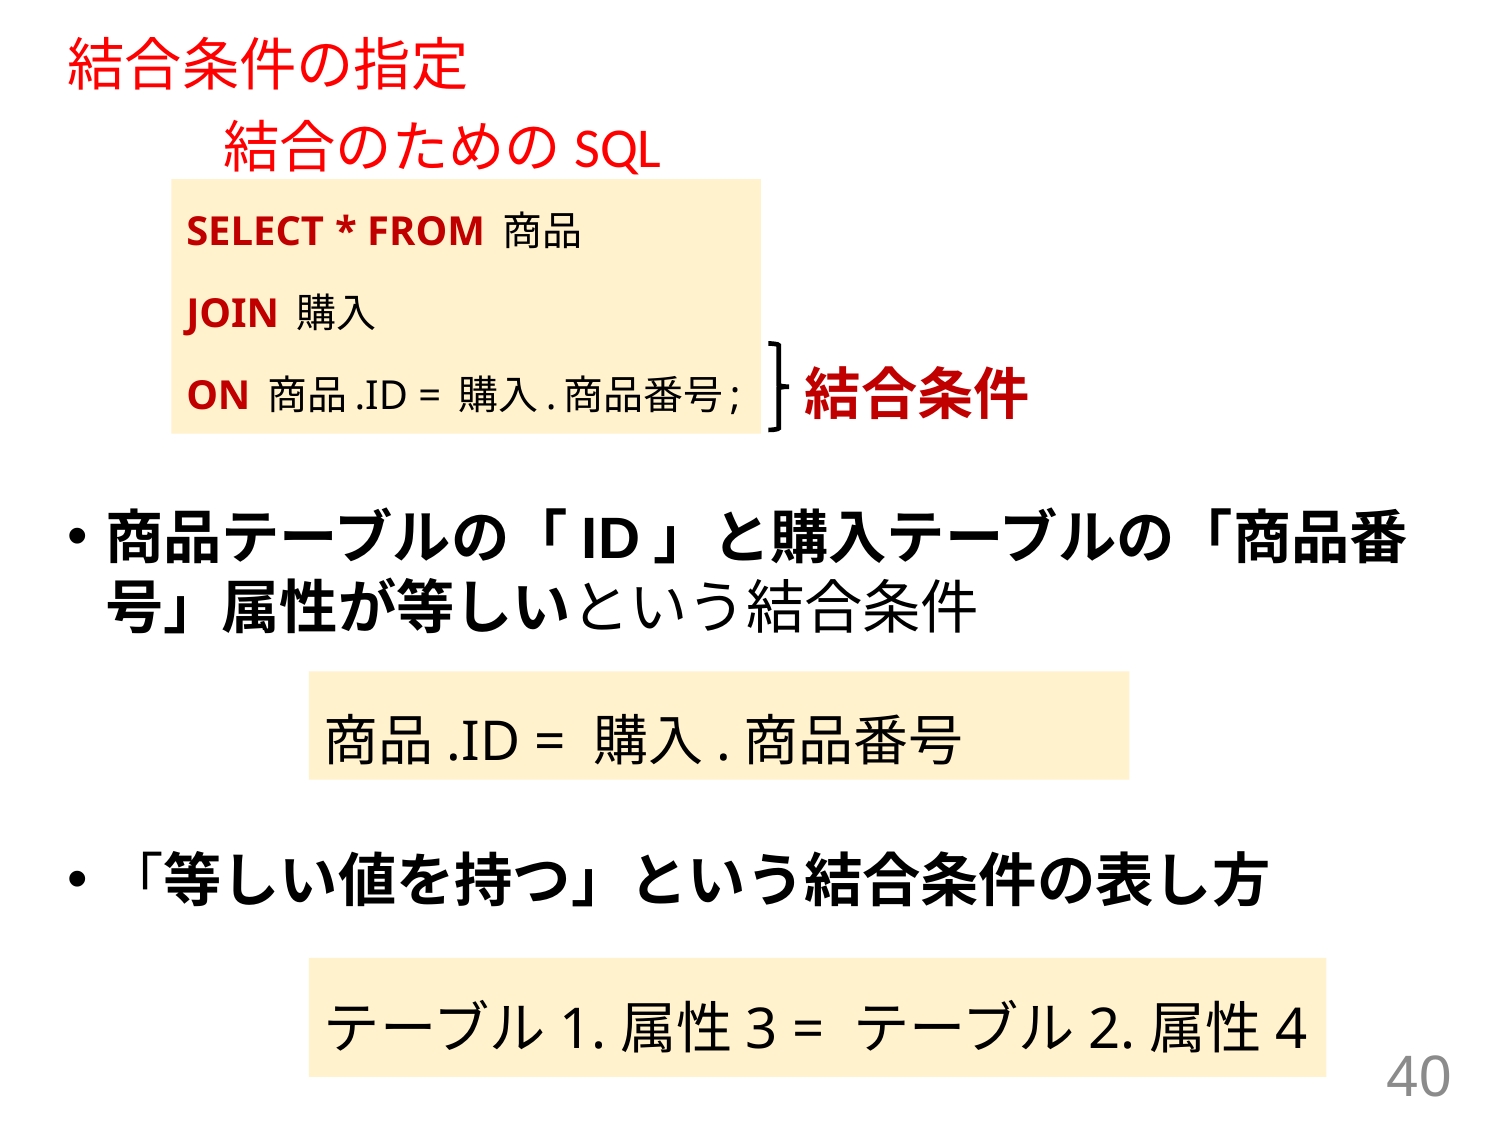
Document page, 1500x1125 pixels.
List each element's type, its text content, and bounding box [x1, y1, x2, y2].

title 結合条件の指定 [52, 28, 1441, 106]
text_box 結合のためのSQL [208, 103, 677, 187]
text_box [768, 342, 789, 431]
text_box 商品.ID = 購入.商品番号 [308, 671, 1130, 780]
list 商品テーブルの「ID」と購入テーブルの「商品番号」属性が等しいという結合条件 「等しい値を持つ」という結合条件の表し方 [52, 493, 1441, 1014]
text_box テーブル1.属性3 = テーブル2.属性4 [308, 957, 1327, 1077]
slide_number 40 [1129, 1042, 1467, 1103]
text_box SELECT * FROM 商品 JOIN 購入 ON 商品.ID = 購入.商品番号; [171, 179, 761, 434]
text_box 結合条件 [790, 350, 1045, 433]
